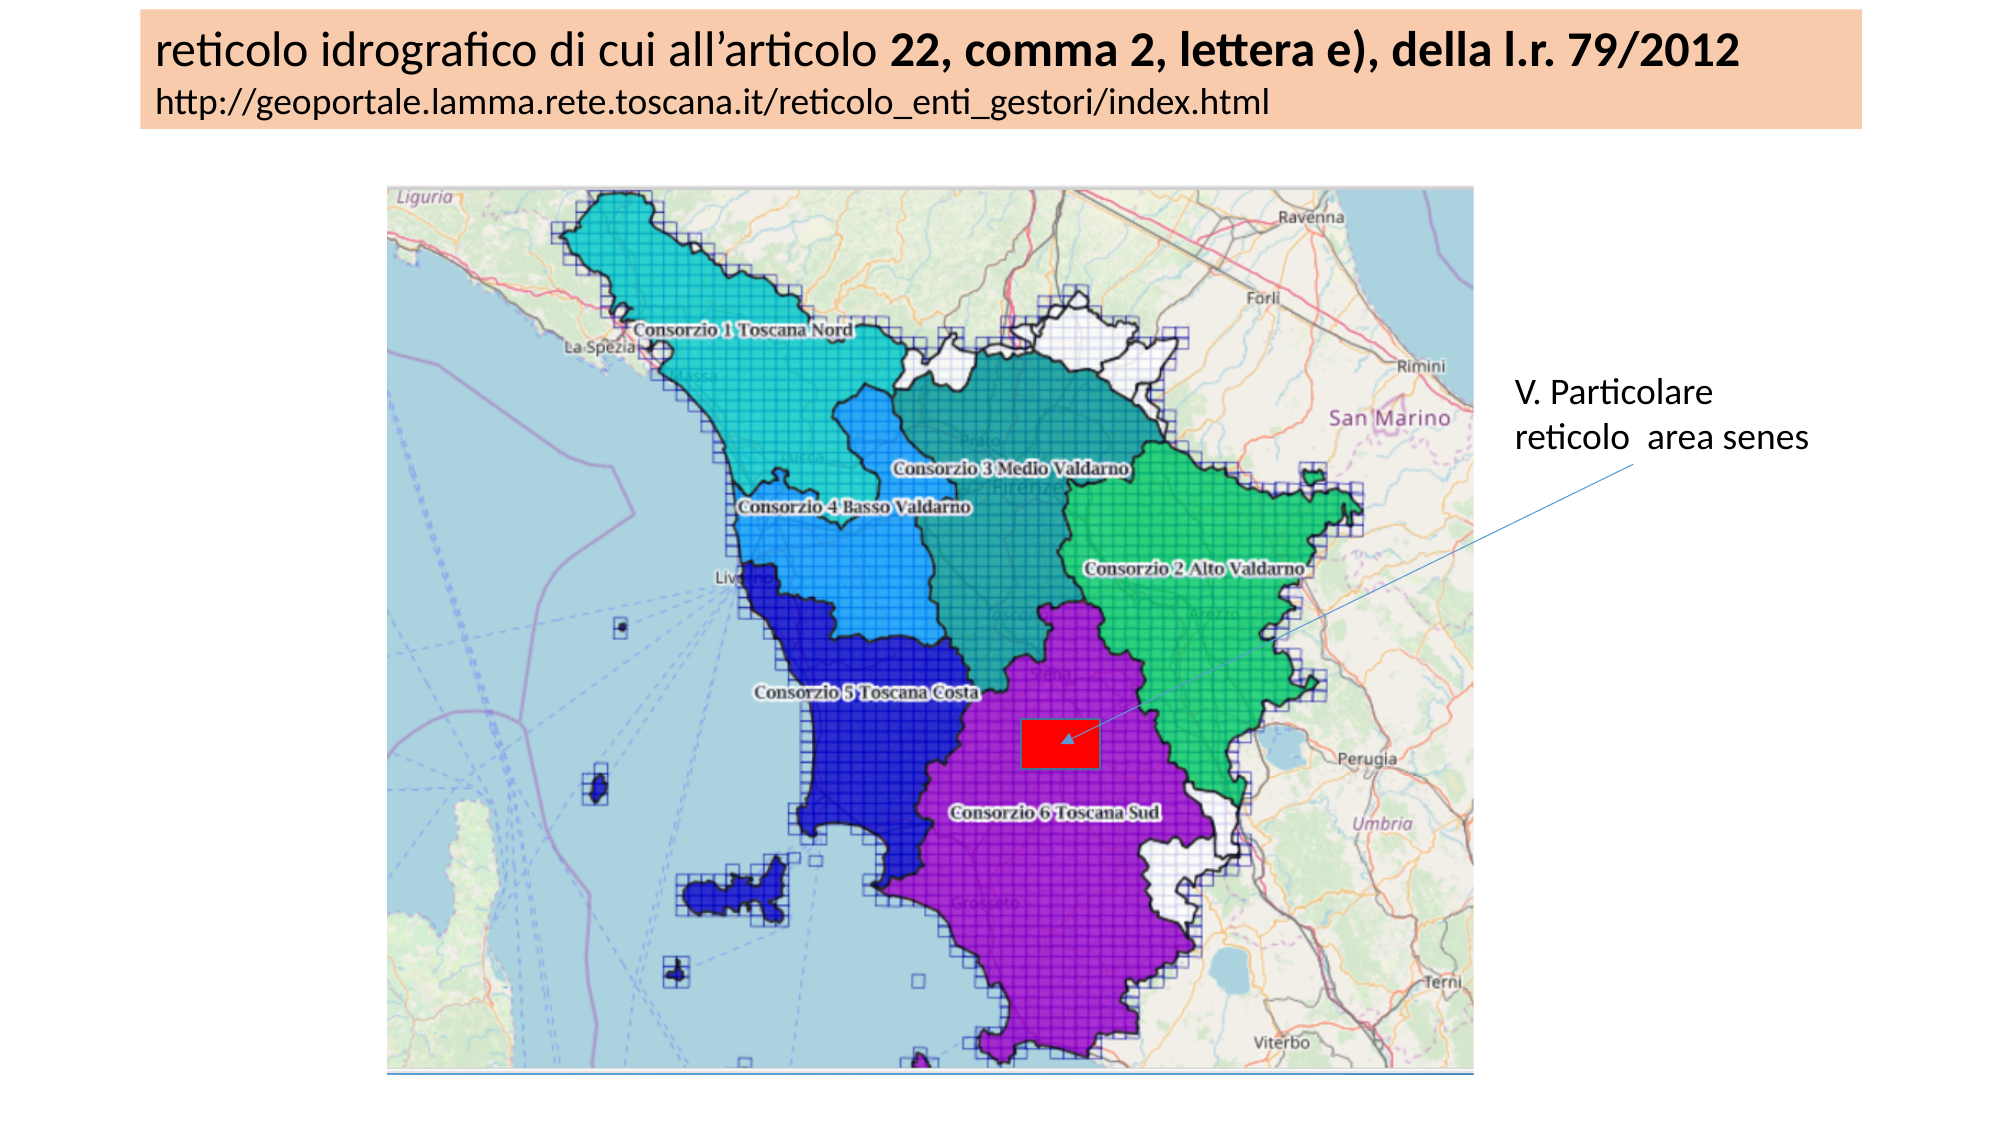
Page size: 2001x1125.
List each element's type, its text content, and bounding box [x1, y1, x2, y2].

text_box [1060, 464, 1634, 745]
text_box V. Particolare reticolo area senes [1500, 359, 1836, 465]
picture [387, 184, 1474, 1075]
text_box reticolo idrografico di cui all’articolo 22, comma 2, lettera e), della l.r. 79/2012 http://geoportale.lamma.rete.toscana.it/reticolo_enti_gestori/index.html [140, 9, 1862, 129]
